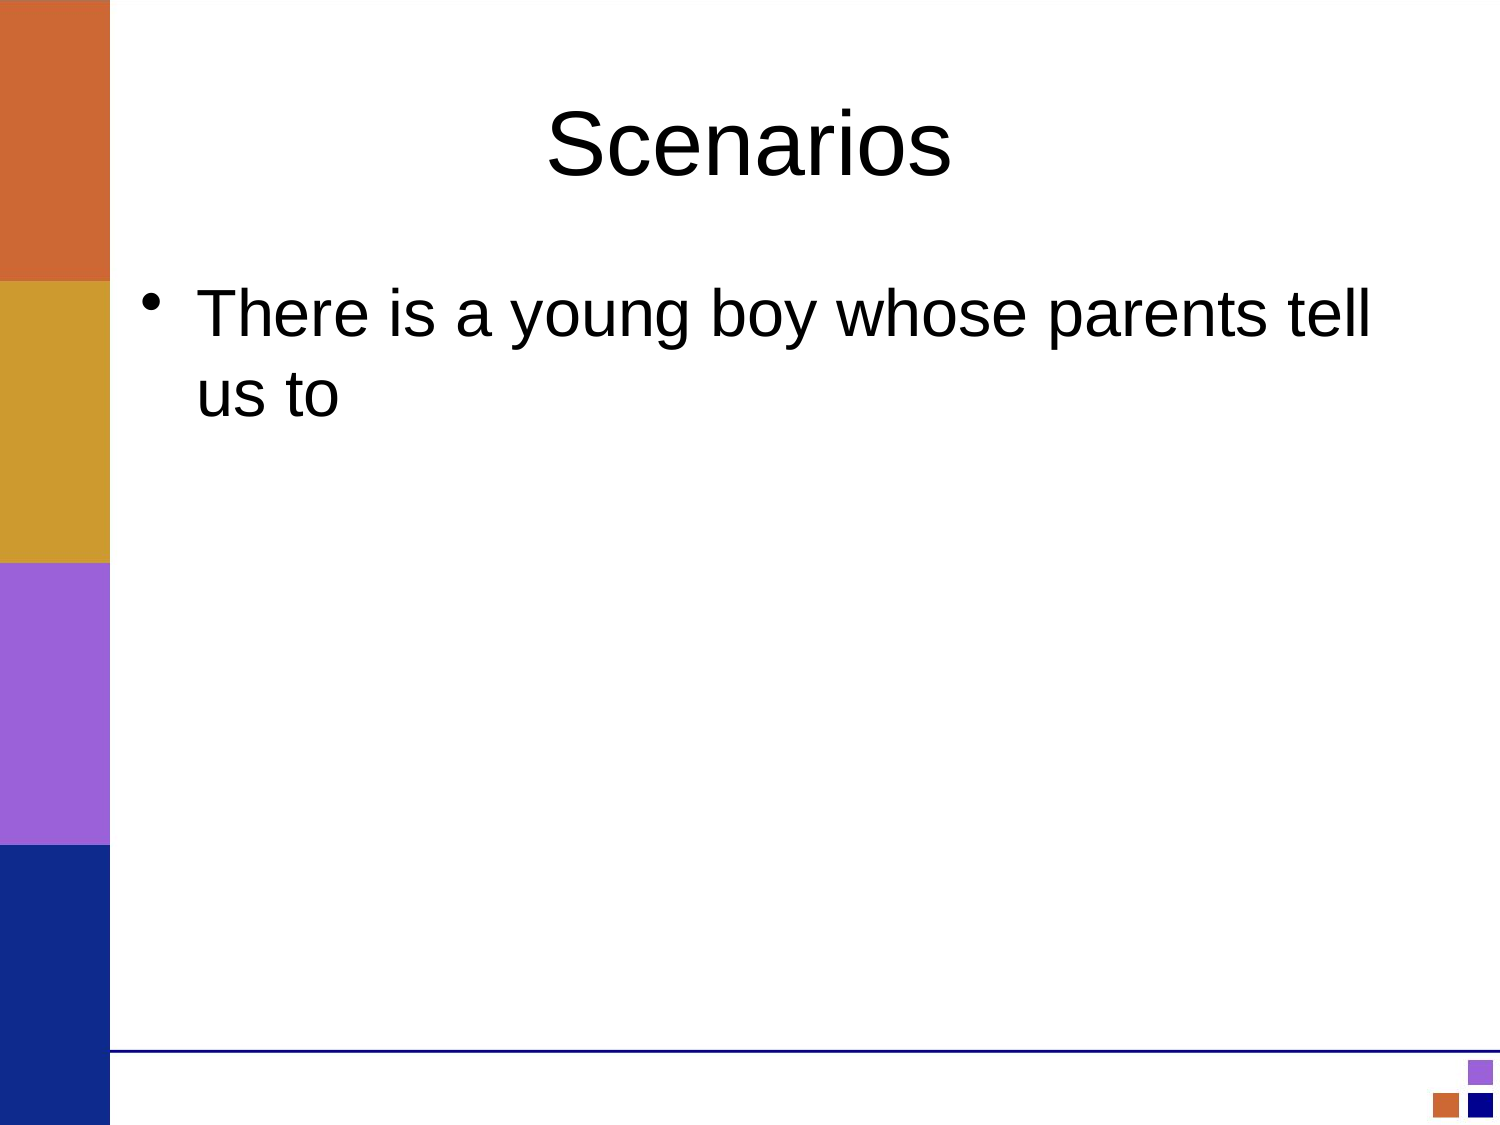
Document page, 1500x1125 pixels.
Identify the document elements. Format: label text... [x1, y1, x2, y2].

title Scenarios [74, 44, 1426, 233]
picture [0, 0, 1500, 1125]
list There is a young boy whose parents tell us to [124, 262, 1426, 1006]
